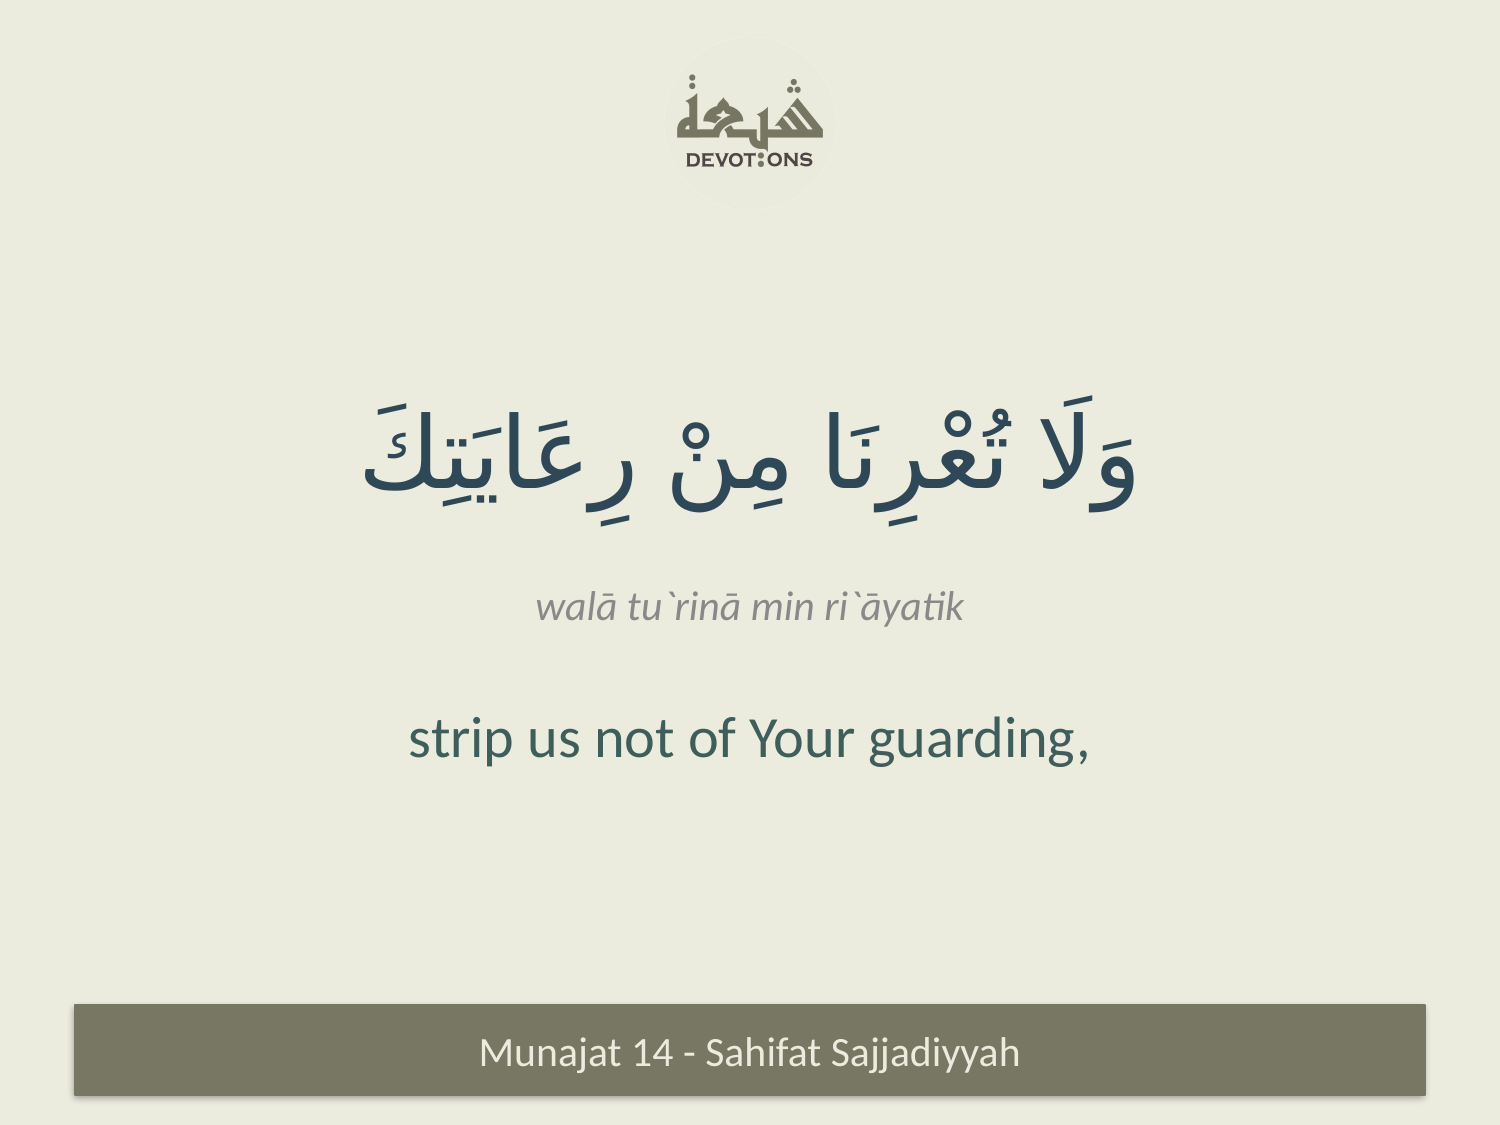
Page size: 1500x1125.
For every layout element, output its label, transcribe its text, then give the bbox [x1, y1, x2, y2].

picture [656, 29, 844, 218]
text_box [74, 1004, 1426, 1096]
text_box Munajat 14 - Sahifat Sajjadiyyah [463, 1017, 1037, 1083]
text_box وَلَا تُعْرِنَا مِنْ رِعَايَتِكَ walā tu`rinā min ri`āyatik strip us not of Your guarding, [74, 381, 1425, 776]
